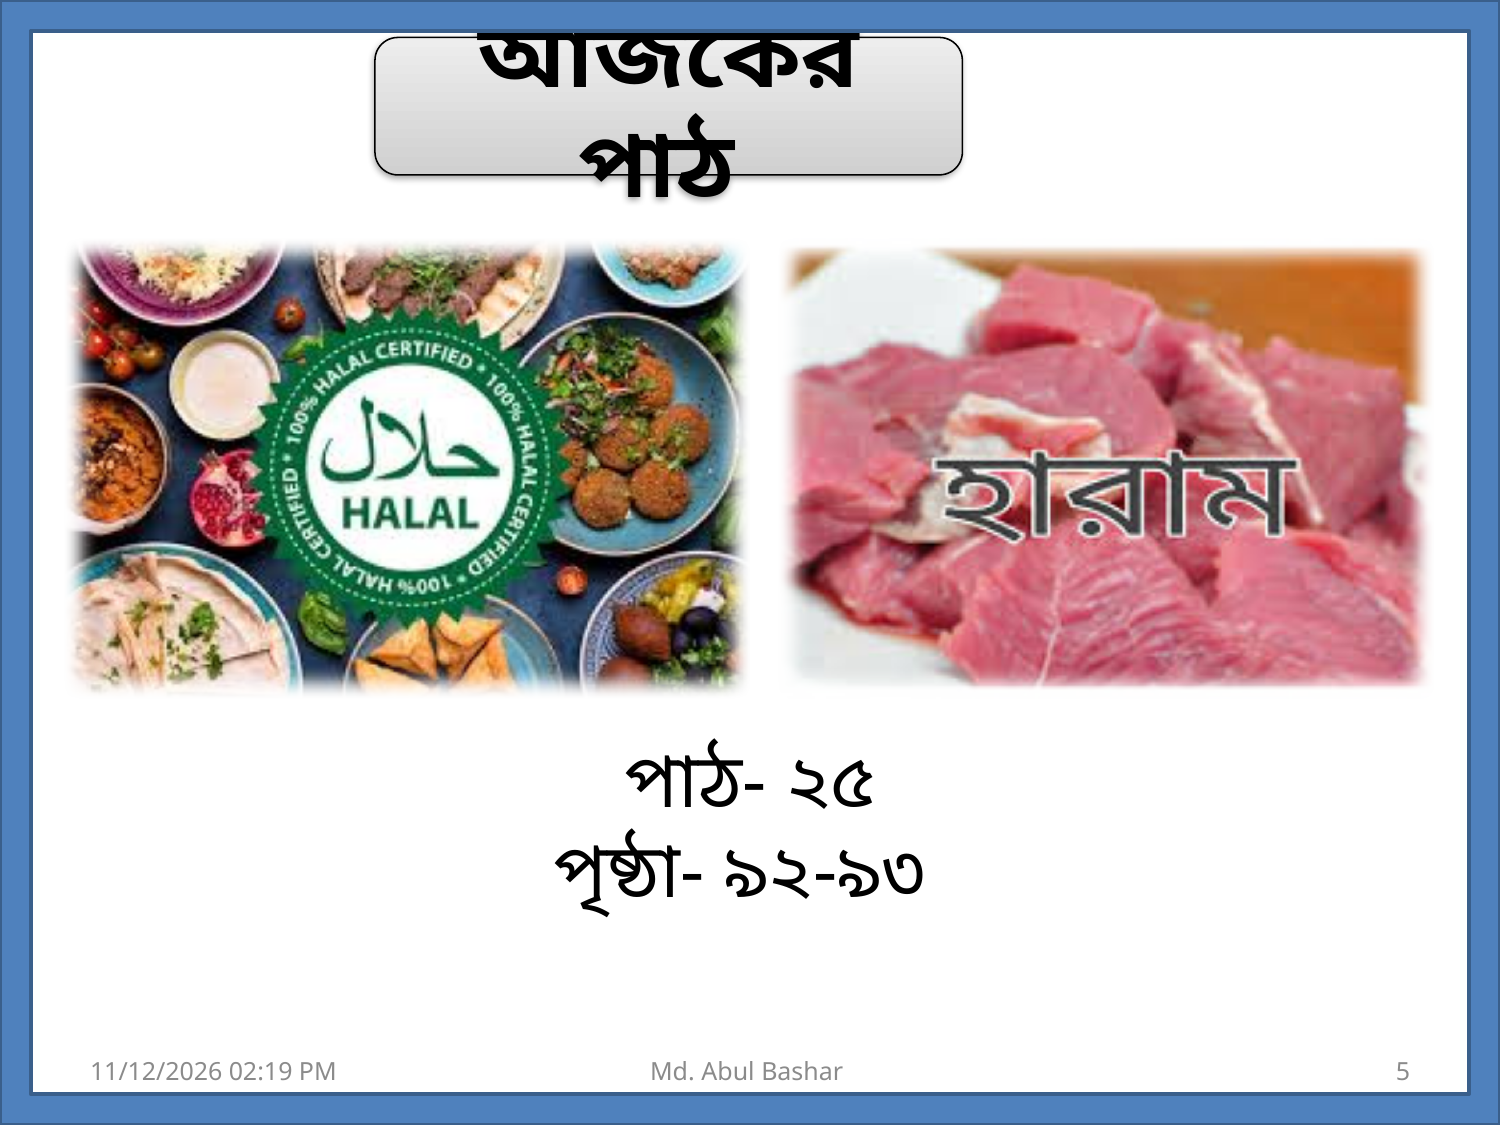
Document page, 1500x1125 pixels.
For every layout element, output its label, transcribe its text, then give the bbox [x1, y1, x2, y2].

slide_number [75, 1042, 425, 1092]
picture [777, 237, 1435, 701]
picture [63, 237, 751, 701]
slide_number 5 [1074, 1042, 1425, 1092]
text_box পাঠ- ২৫ পৃষ্ঠা- ৯২-৯৩ [337, 724, 1163, 920]
footer Md. Abul Bashar [512, 1042, 988, 1092]
text_box আজকের পাঠ [374, 36, 964, 176]
text_box [0, 0, 1500, 1125]
